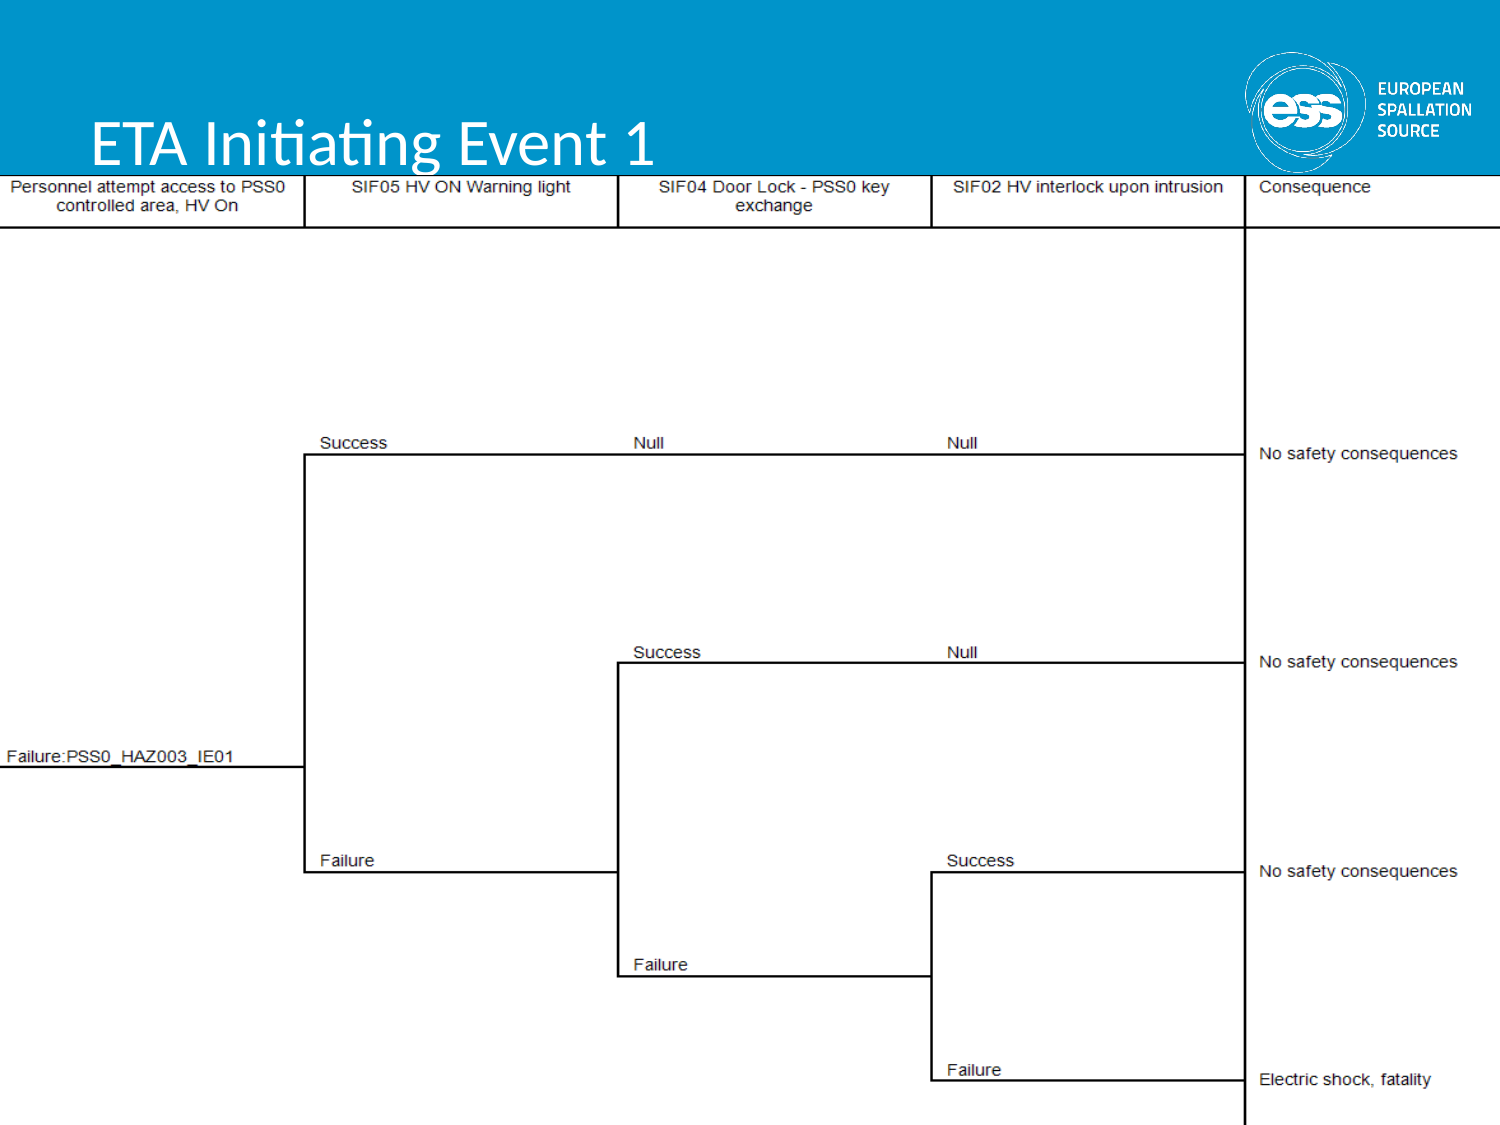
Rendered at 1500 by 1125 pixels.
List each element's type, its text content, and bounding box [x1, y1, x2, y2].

picture [1409, 104, 1415, 115]
picture [1422, 125, 1428, 134]
picture [1418, 104, 1423, 115]
picture [0, 175, 1500, 1125]
picture [1398, 109, 1406, 115]
picture [1443, 86, 1450, 93]
picture [1389, 104, 1393, 115]
picture [1436, 104, 1444, 115]
picture [1264, 94, 1342, 127]
picture [1432, 125, 1438, 136]
picture [1423, 83, 1430, 94]
picture [1379, 83, 1385, 94]
picture [1454, 83, 1458, 94]
picture [1400, 83, 1407, 94]
title ETA Initiating Event 1 [75, 45, 1247, 173]
